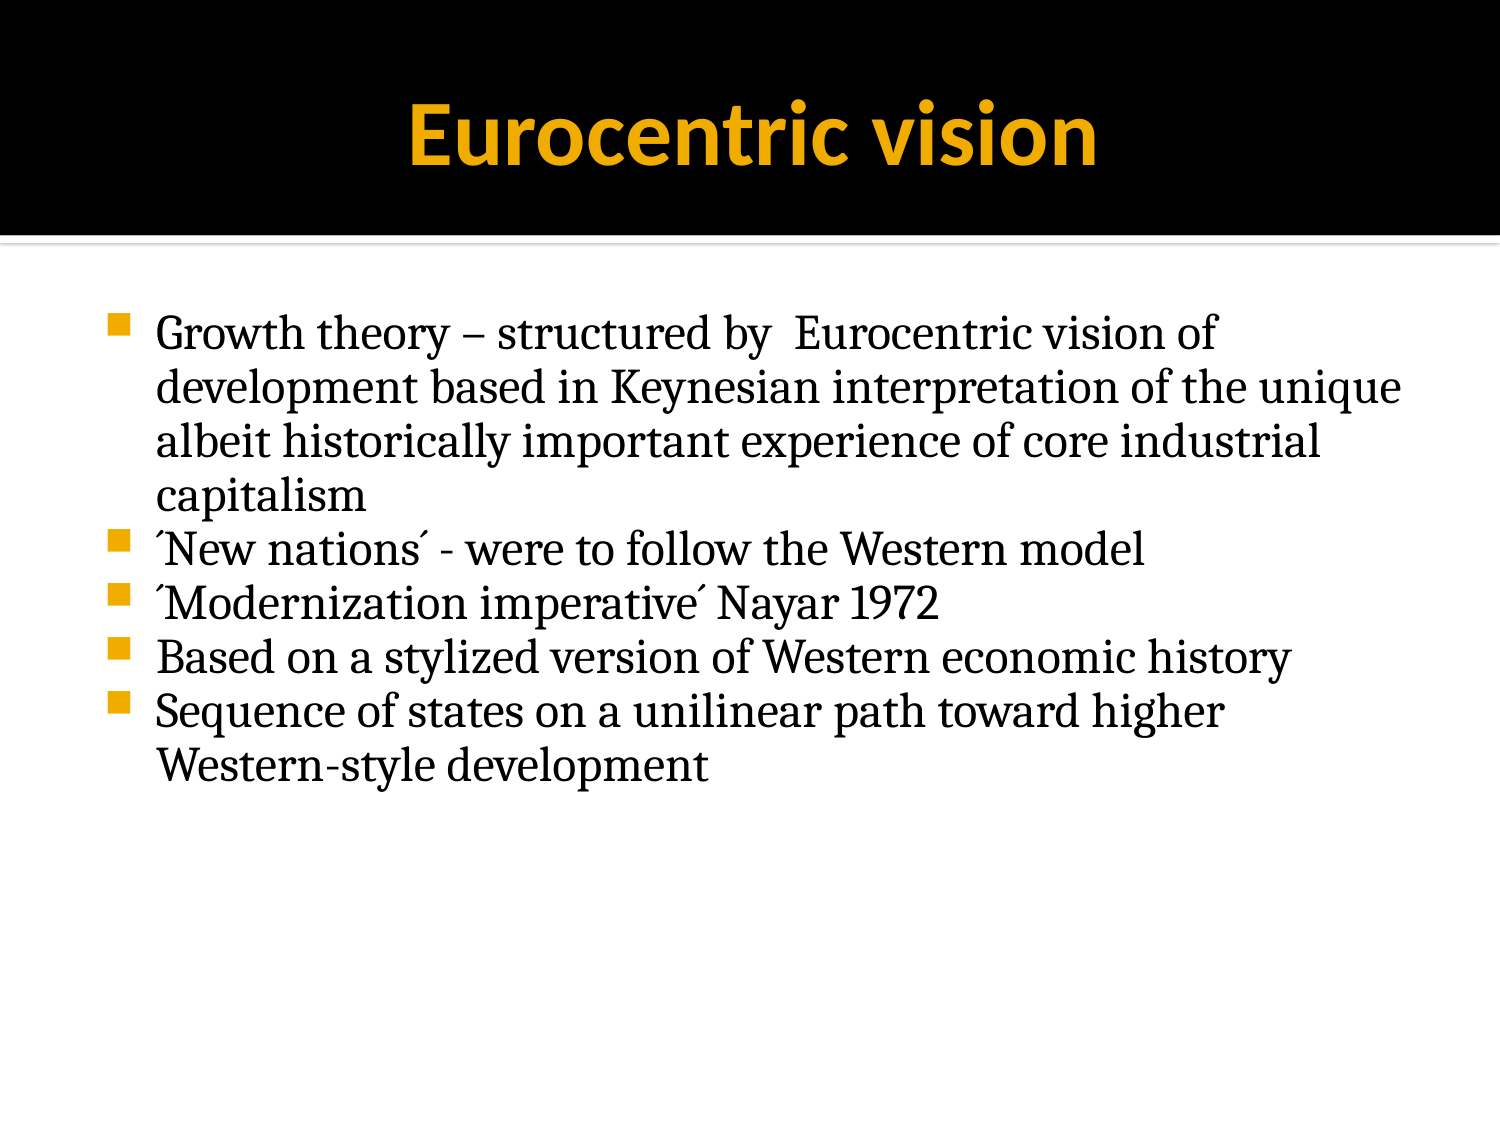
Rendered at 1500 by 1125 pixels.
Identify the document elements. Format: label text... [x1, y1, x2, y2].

title Eurocentric vision [75, 25, 1425, 231]
list Growth theory – structured by Eurocentric vision of development based in Keynesian interpretation of the unique albeit historically important experience of core industrial capitalism ´New nations´ - were to follow the Western model ´Modernization imperative´ Nayar 1972 Based on a stylized version of Western economic history Sequence of states on a unilinear path toward higher Western-style development [75, 291, 1425, 1050]
